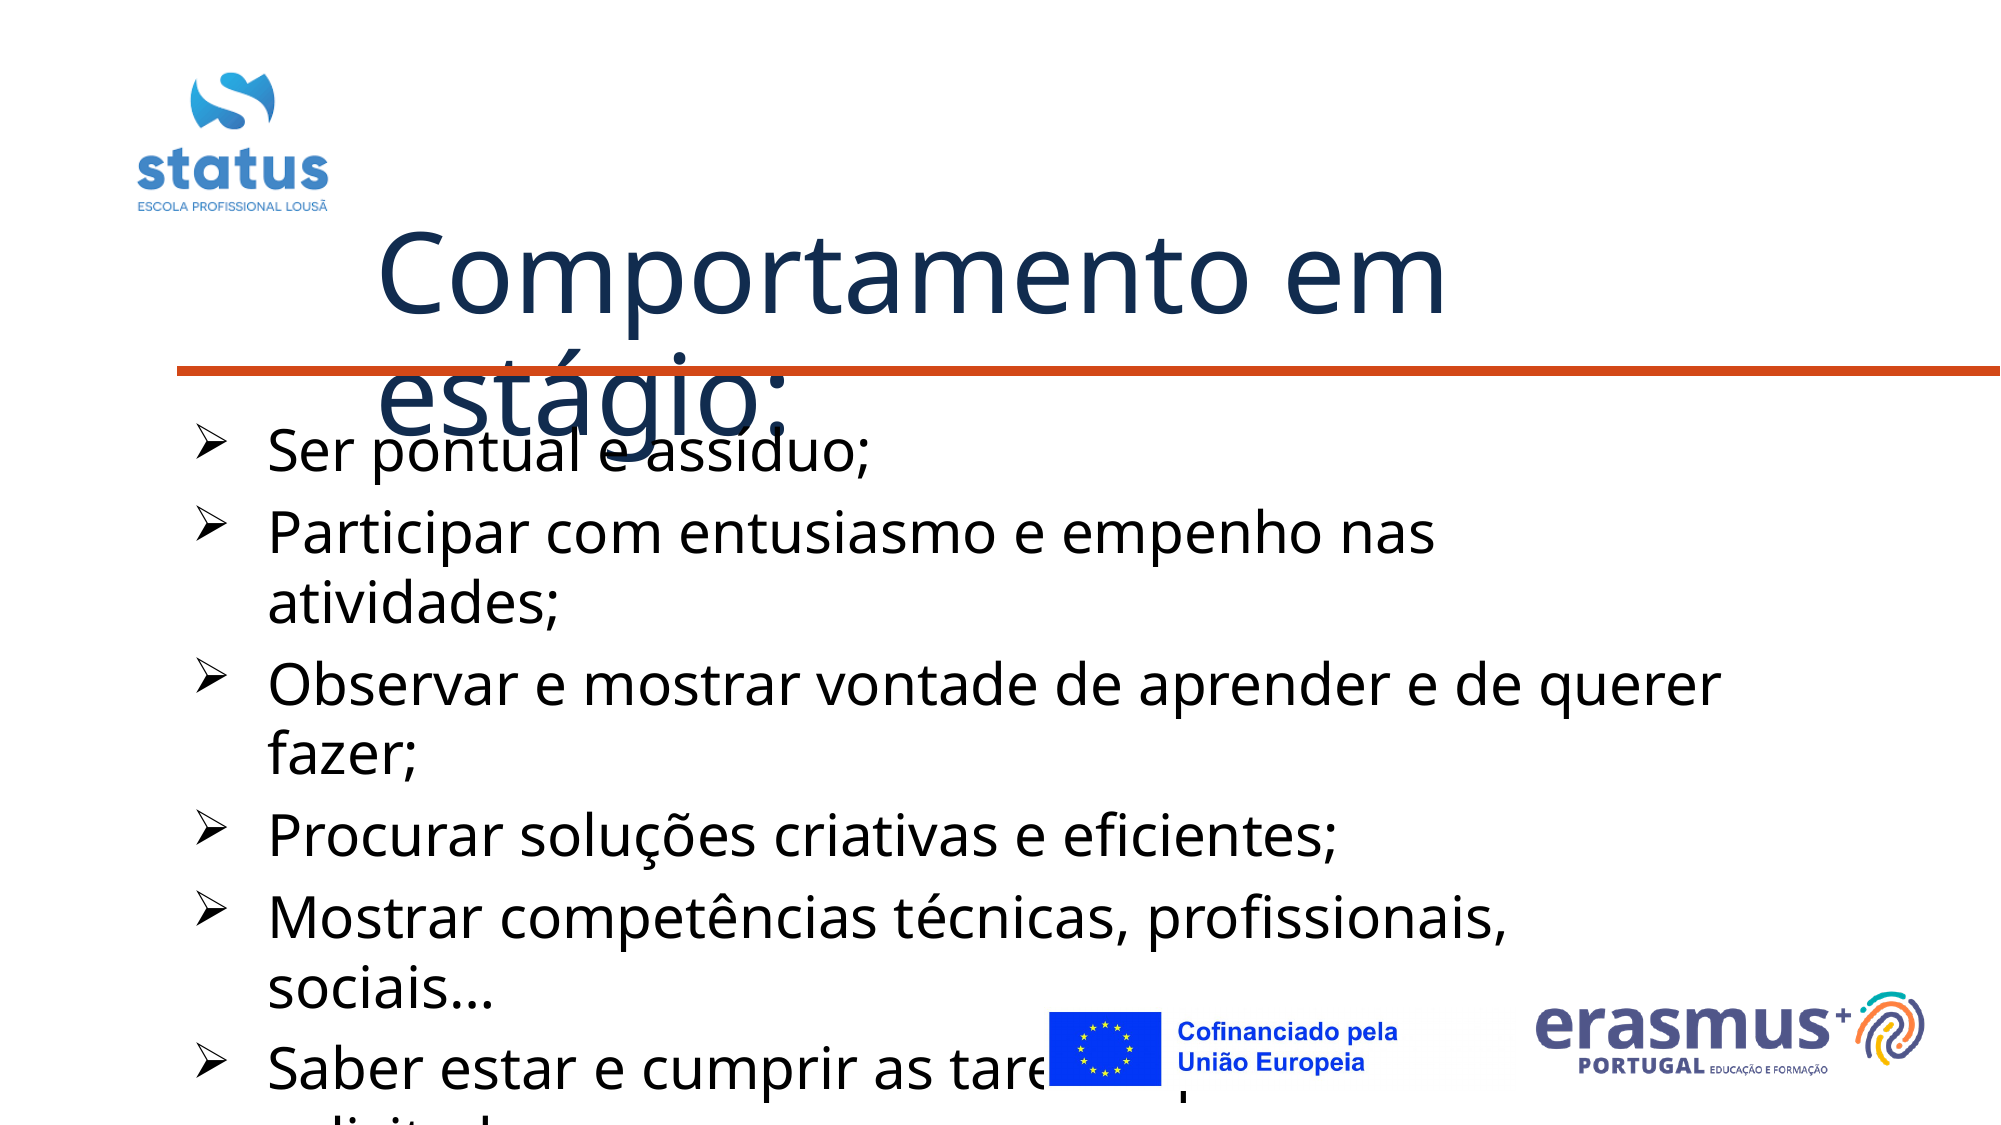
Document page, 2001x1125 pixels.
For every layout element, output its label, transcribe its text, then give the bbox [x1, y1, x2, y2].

picture [1044, 950, 1960, 1115]
text_box Ser pontual e assíduo; Participar com entusiasmo e empenho nas atividades; Observar e mostrar vontade de aprender e de querer fazer; Procurar soluções criativas e eficientes; Mostrar competências técnicas, profissionais, sociais… Saber estar e cumprir as tarefas que lhe são solicitadas [177, 405, 1749, 1125]
picture [72, 51, 392, 237]
text_box Comportamento em estágio: [360, 209, 1664, 366]
text_box Comportamento em estágio: [360, 382, 1664, 394]
